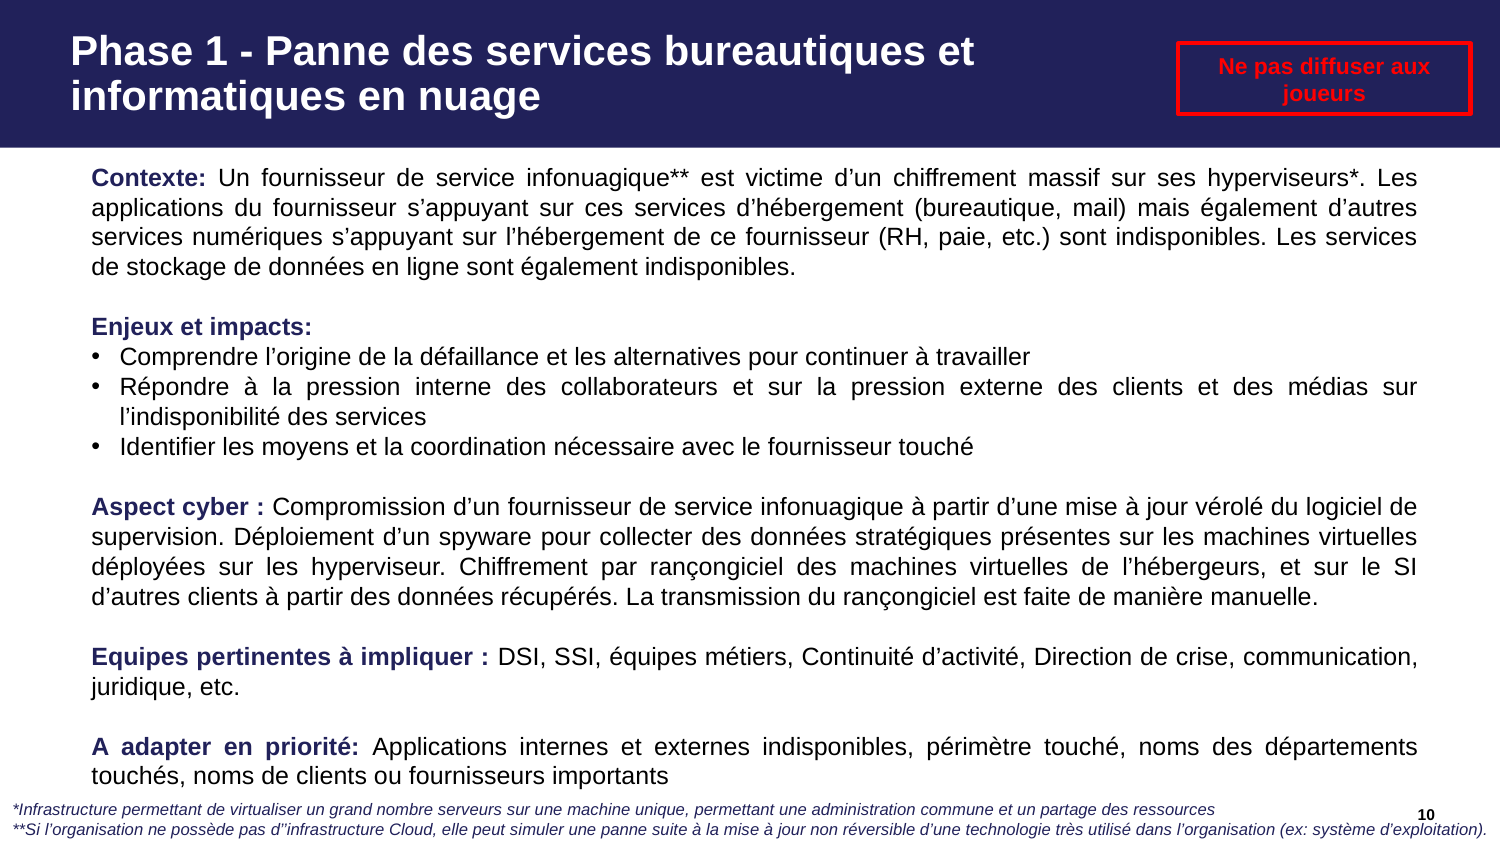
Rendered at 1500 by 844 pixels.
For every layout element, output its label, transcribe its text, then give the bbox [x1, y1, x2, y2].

text_box Ne pas diffuser aux joueurs [1176, 41, 1473, 116]
text_box [0, 0, 1500, 148]
text_box Contexte: Un fournisseur de service infonuagique** est victime d’un chiffrement massif sur ses hyperviseurs*. Les applications du fournisseur s’appuyant sur ces services d’hébergement (bureautique, mail) mais également d’autres services numériques s’appuyant sur l’hébergement de ce fournisseur (RH, paie, etc.) sont indisponibles. Les services de stockage de données en ligne sont également indisponibles. Enjeux et impacts: Comprendre l’origine de la défaillance et les alternatives pour continuer à travailler Répondre à la pression interne des collaborateurs et sur la pression externe des clients et des médias sur l’indisponibilité des services Identifier les moyens et la coordination nécessaire avec le fournisseur touché Aspect cyber : Compromission d’un fournisseur de service infonuagique à partir d’une mise à jour vérolé du logiciel de supervision. Déploiement d’un spyware pour collecter des données stratégiques présentes sur les machines virtuelles déployées sur les hyperviseur. Chiffrement par rançongiciel des machines virtuelles de l’hébergeurs, et sur le SI d’autres clients à partir des données récupérés. La transmission du rançongiciel est faite de manière manuelle. Equipes pertinentes à impliquer : DSI, SSI, équipes métiers, Continuité d’activité, Direction de crise, communication, juridique, etc. A adapter en priorité: Applications internes et externes indisponibles, périmètre touché, noms des départements touchés, noms de clients ou fournisseurs importants [76, 153, 1436, 828]
title Phase 1 - Panne des services bureautiques et informatiques en nuage [53, 30, 1176, 119]
text_box *Infrastructure permettant de virtualiser un grand nombre serveurs sur une machine unique, permettant une administration commune et un partage des ressources **Si l’organisation ne possède pas d’’infrastructure Cloud, elle peut simuler une panne suite à la mise à jour non réversible d’une technologie très utilisé dans l’organisation (ex: système d’exploitation). [0, 791, 1500, 844]
